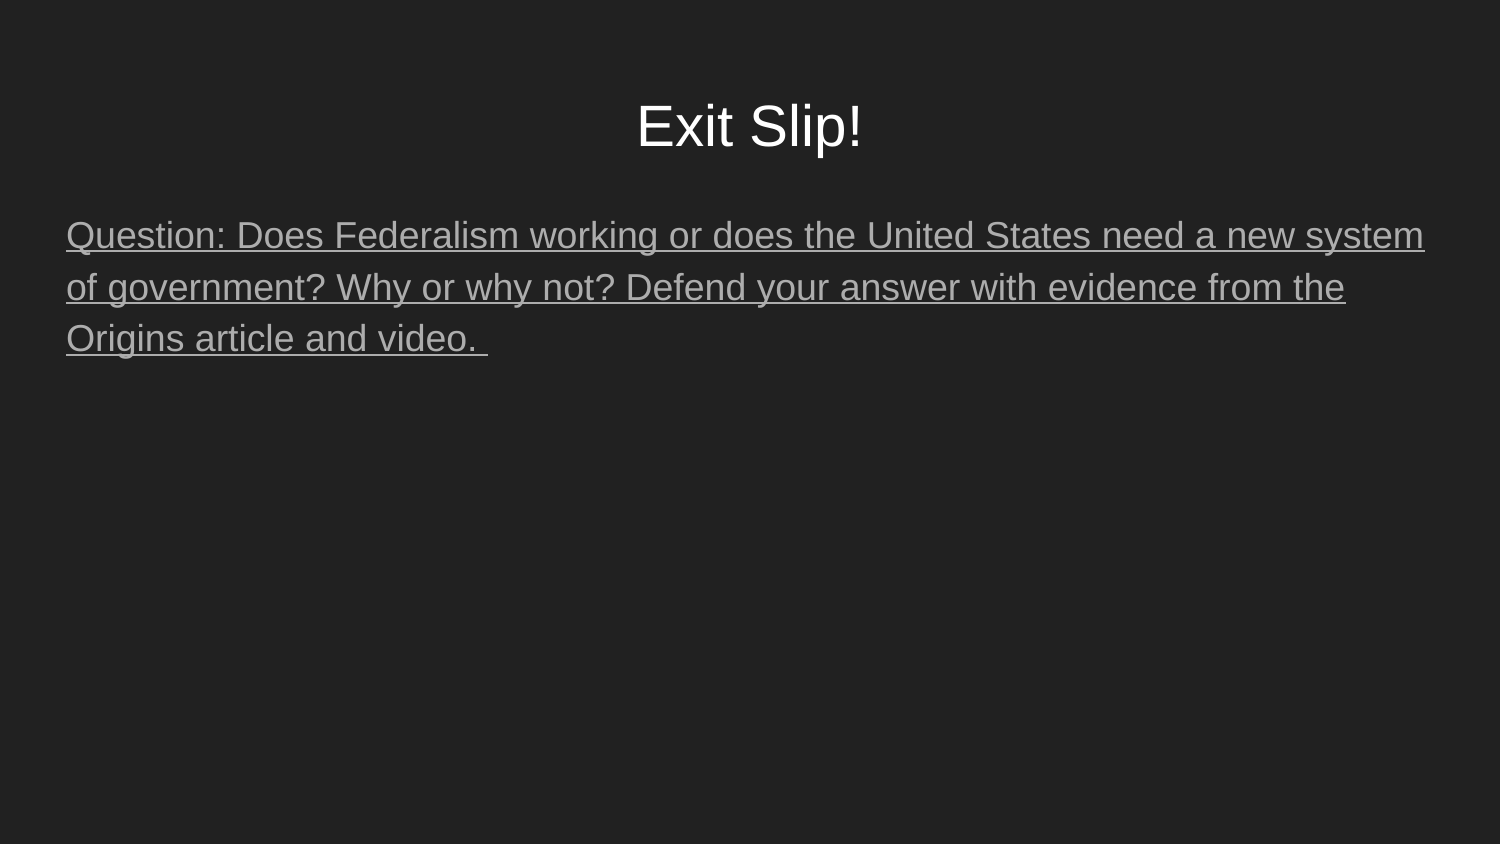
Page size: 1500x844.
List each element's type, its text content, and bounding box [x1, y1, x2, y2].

list Question: Does Federalism working or does the United States need a new system of government? Why or why not? Defend your answer with evidence from the Origins article and video. [51, 189, 1449, 750]
title Exit Slip! [51, 72, 1449, 167]
